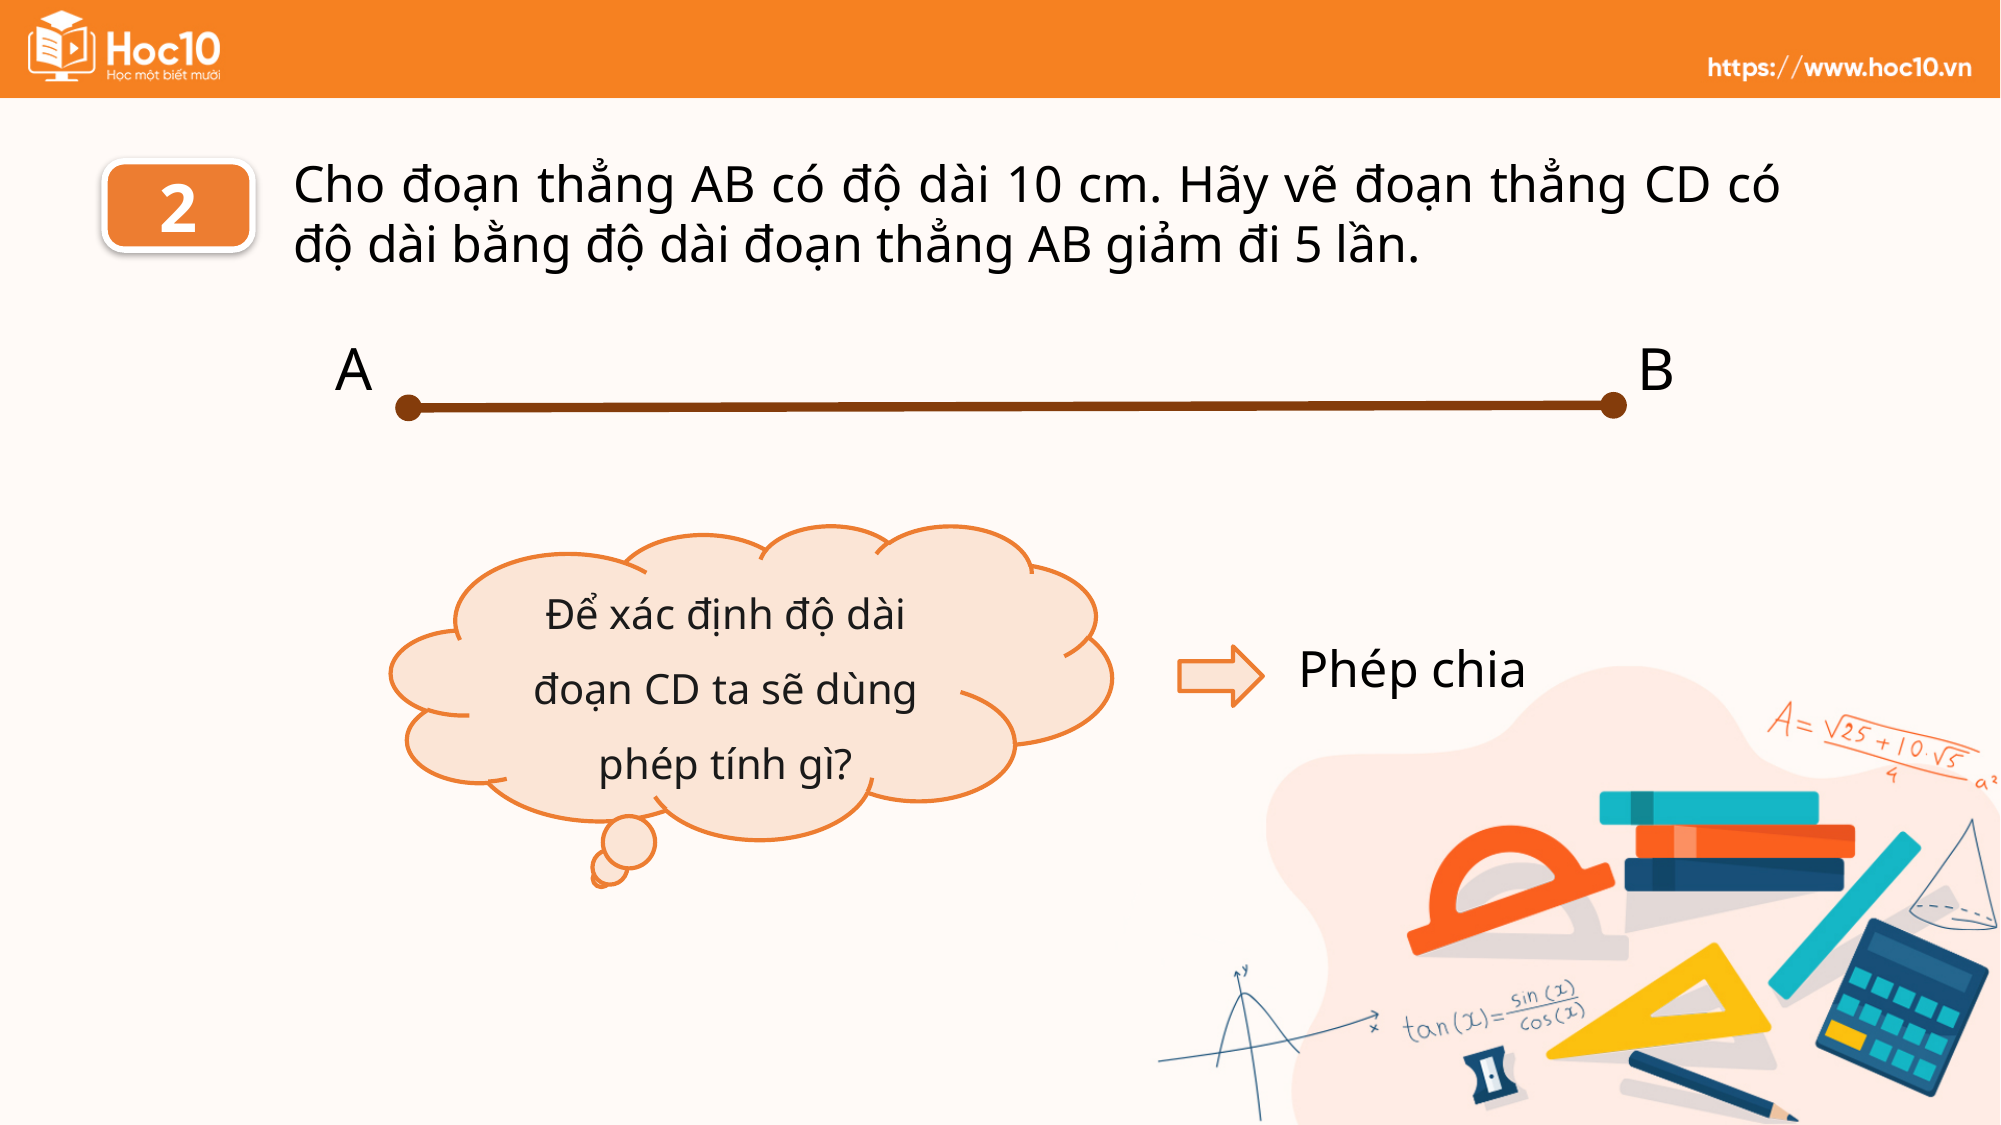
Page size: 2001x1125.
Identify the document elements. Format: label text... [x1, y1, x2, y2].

text_box 2 [101, 158, 256, 253]
text_box Cho đoạn thẳng AB có độ dài 10 cm. Hãy vẽ đoạn thẳng CD có độ dài bằng độ dài đoạn thẳng AB giảm đi 5 lần. [278, 145, 1798, 280]
text_box Để xác định độ dài đoạn CD ta sẽ dùng phép tính gì? [388, 524, 1115, 890]
text_box Phép chia [1283, 630, 1543, 705]
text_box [315, 324, 1690, 420]
picture [0, 0, 2001, 1125]
text_box [1177, 644, 1265, 708]
